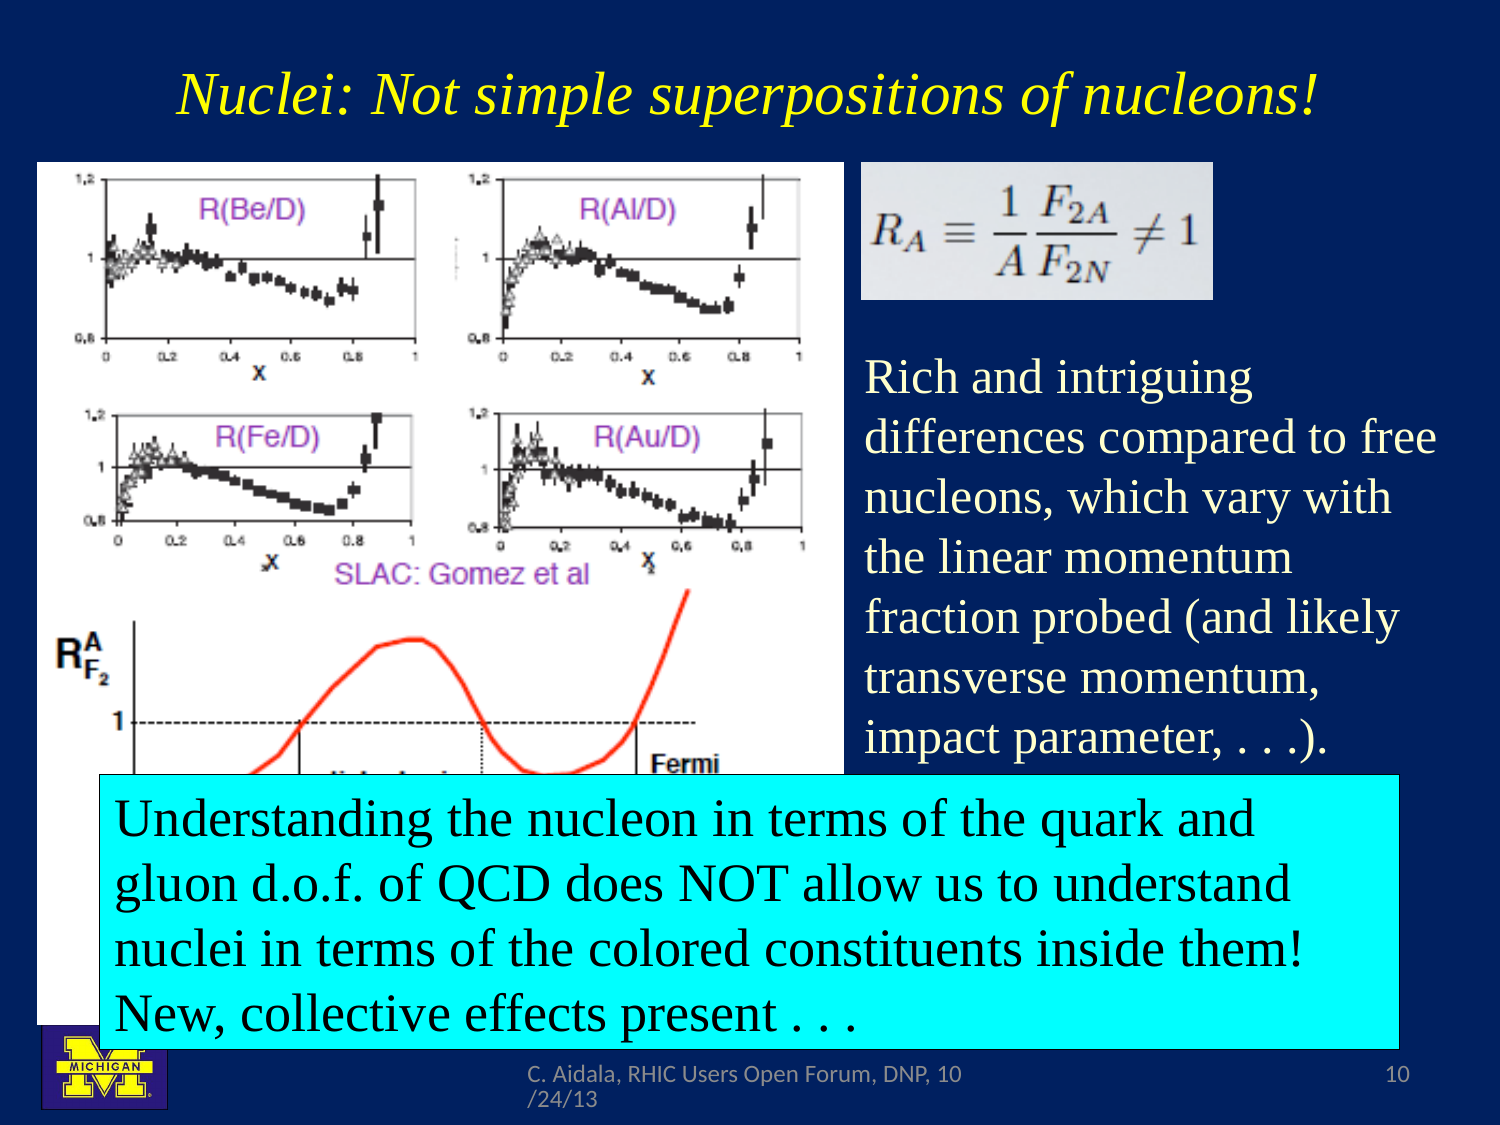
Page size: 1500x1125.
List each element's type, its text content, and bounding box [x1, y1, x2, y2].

footer C. Aidala, RHIC Users Open Forum, DNP, 10/24/13 [512, 1050, 988, 1103]
text_box Understanding the nucleon in terms of the quark and gluon d.o.f. of QCD does NOT allow us to understand nuclei in terms of the colored constituents inside them! New, collective effects present . . . [99, 774, 1400, 1050]
text_box Rich and intriguing differences compared to free nucleons, which vary with the linear momentum fraction probed (and likely transverse momentum, impact parameter, . . .). [849, 335, 1475, 771]
title Nuclei: Not simple superpositions of nucleons! [54, 24, 1443, 155]
picture [861, 162, 1213, 301]
slide_number 10 [1074, 1042, 1425, 1103]
picture [37, 162, 844, 1110]
